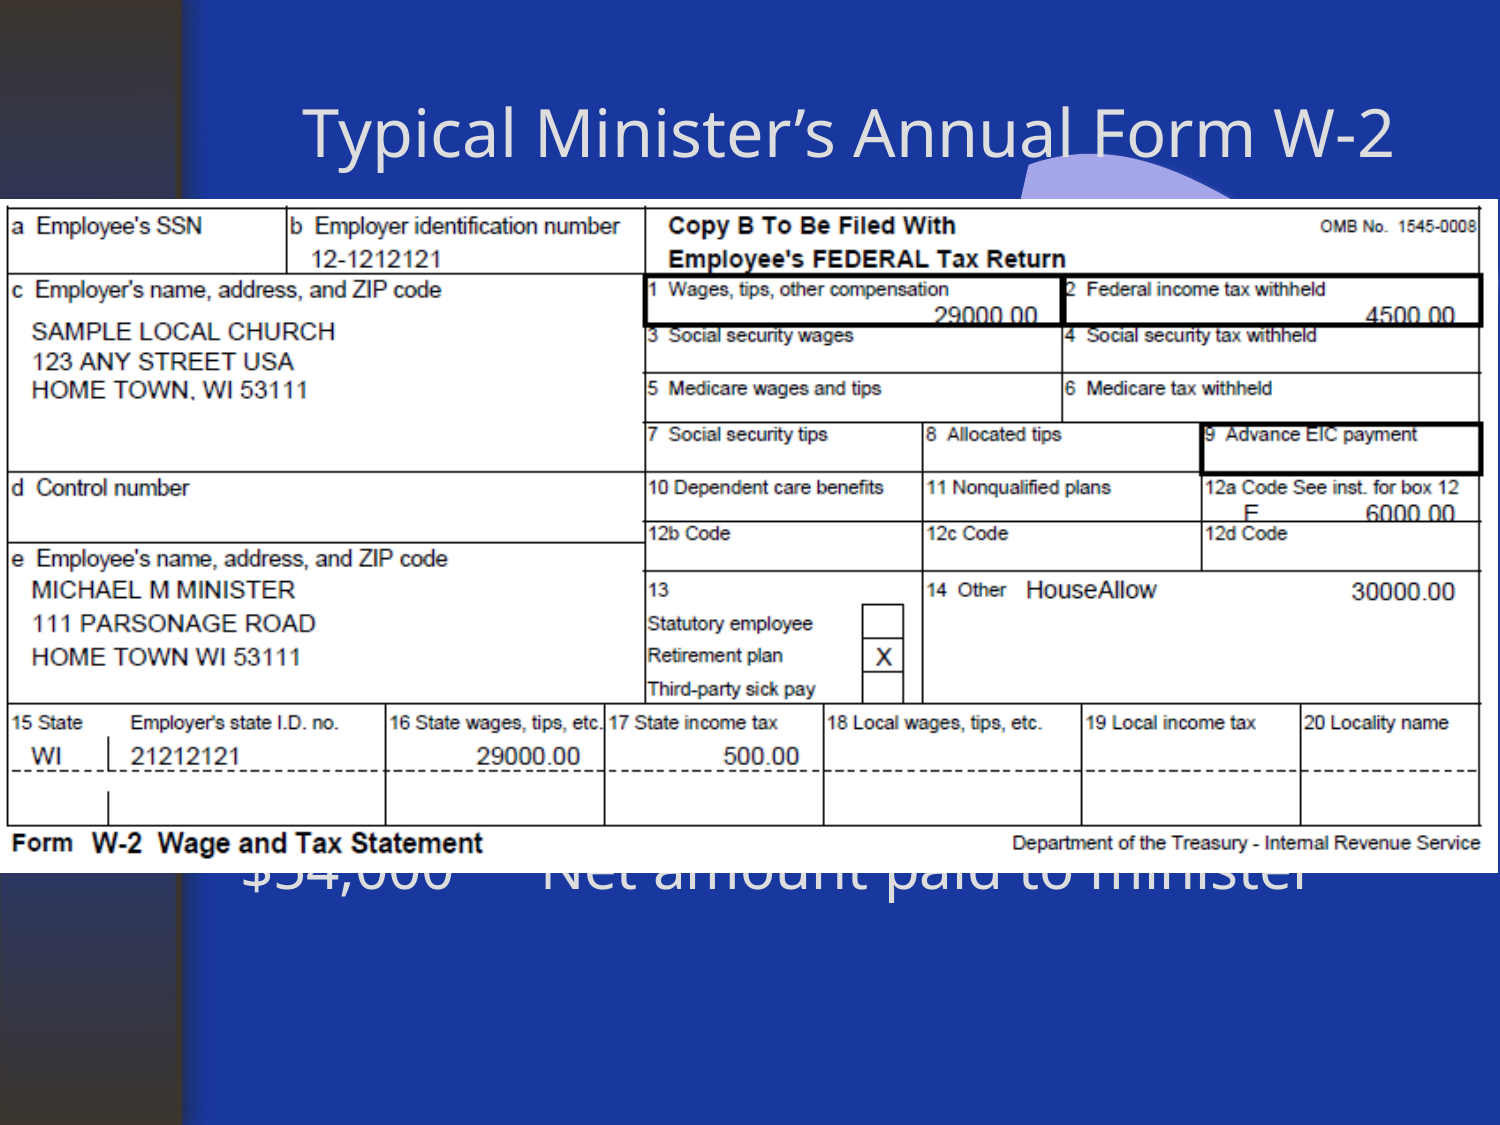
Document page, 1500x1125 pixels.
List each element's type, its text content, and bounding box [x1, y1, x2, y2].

title Typical Minister’s Annual Form W-2 [237, 37, 1463, 198]
picture [0, 0, 1500, 1125]
list $35,000 Cash salary 30,000 Housing allowance designation (6,000) Minister’s 403(b) plan elective deferral (5,000) Pastor’s optional federal and state income tax withholding $54,000 Net amount paid to minister [224, 881, 1463, 1001]
